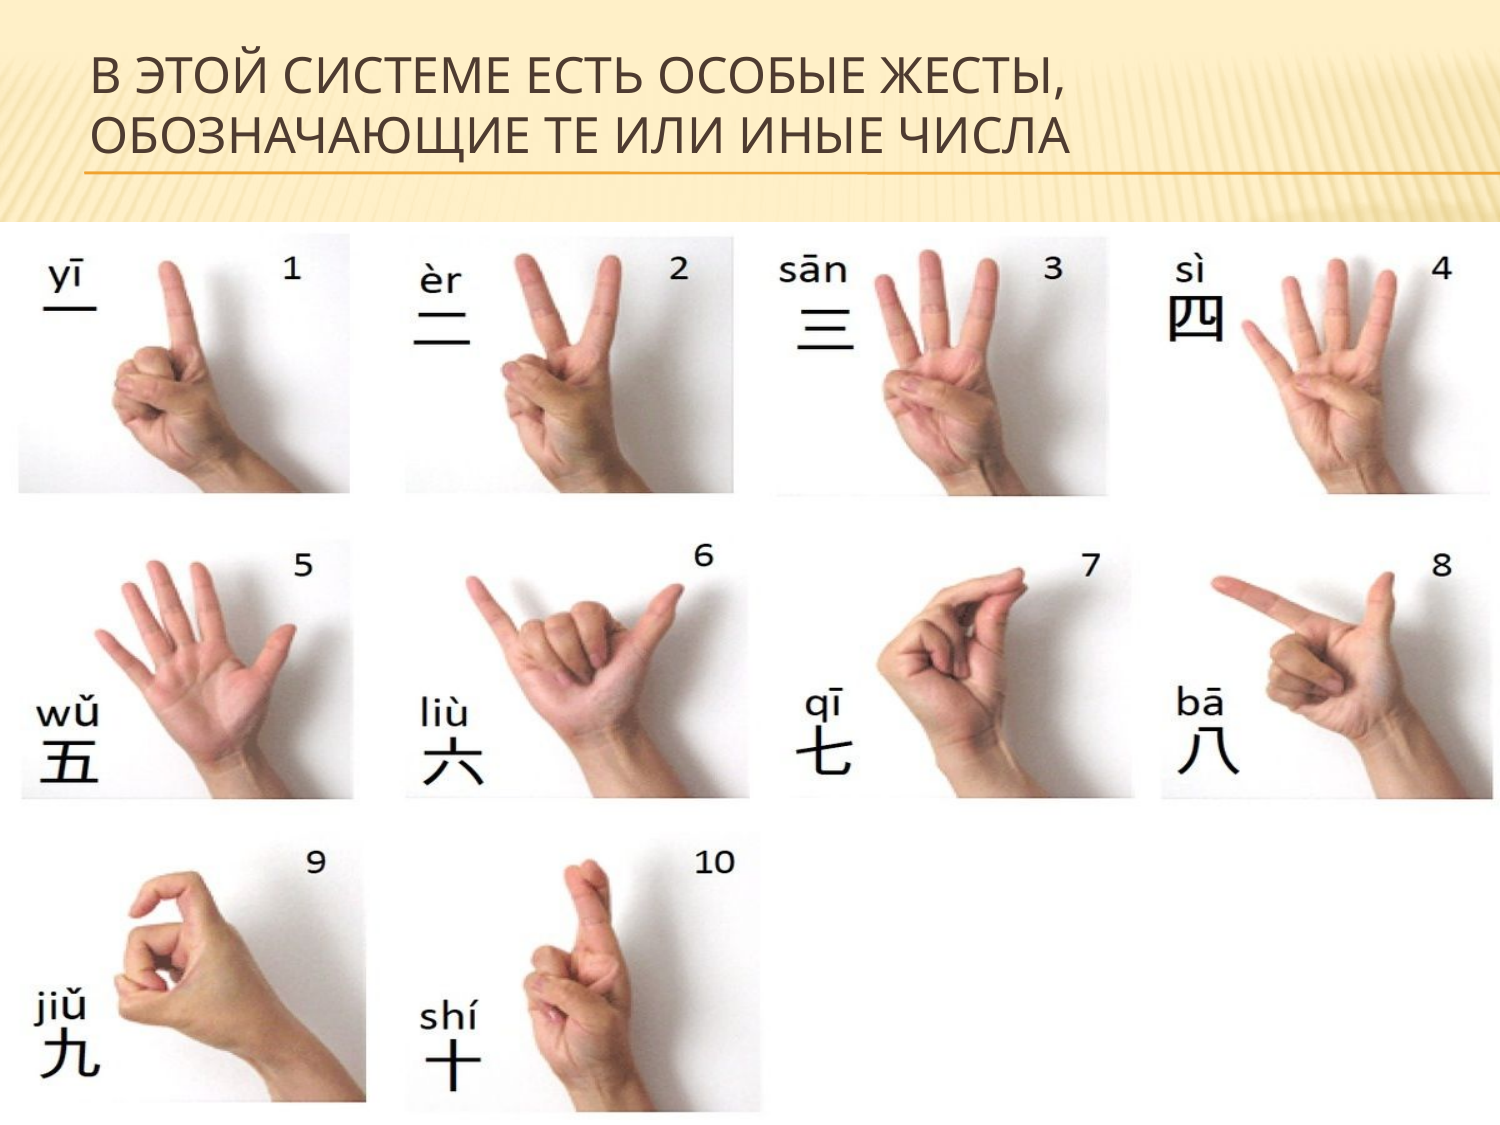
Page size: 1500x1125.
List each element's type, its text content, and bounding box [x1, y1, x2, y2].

picture [0, 222, 1500, 1125]
title В этой системе есть особые жесты, обозначающие те или иные числа [75, 35, 1500, 173]
